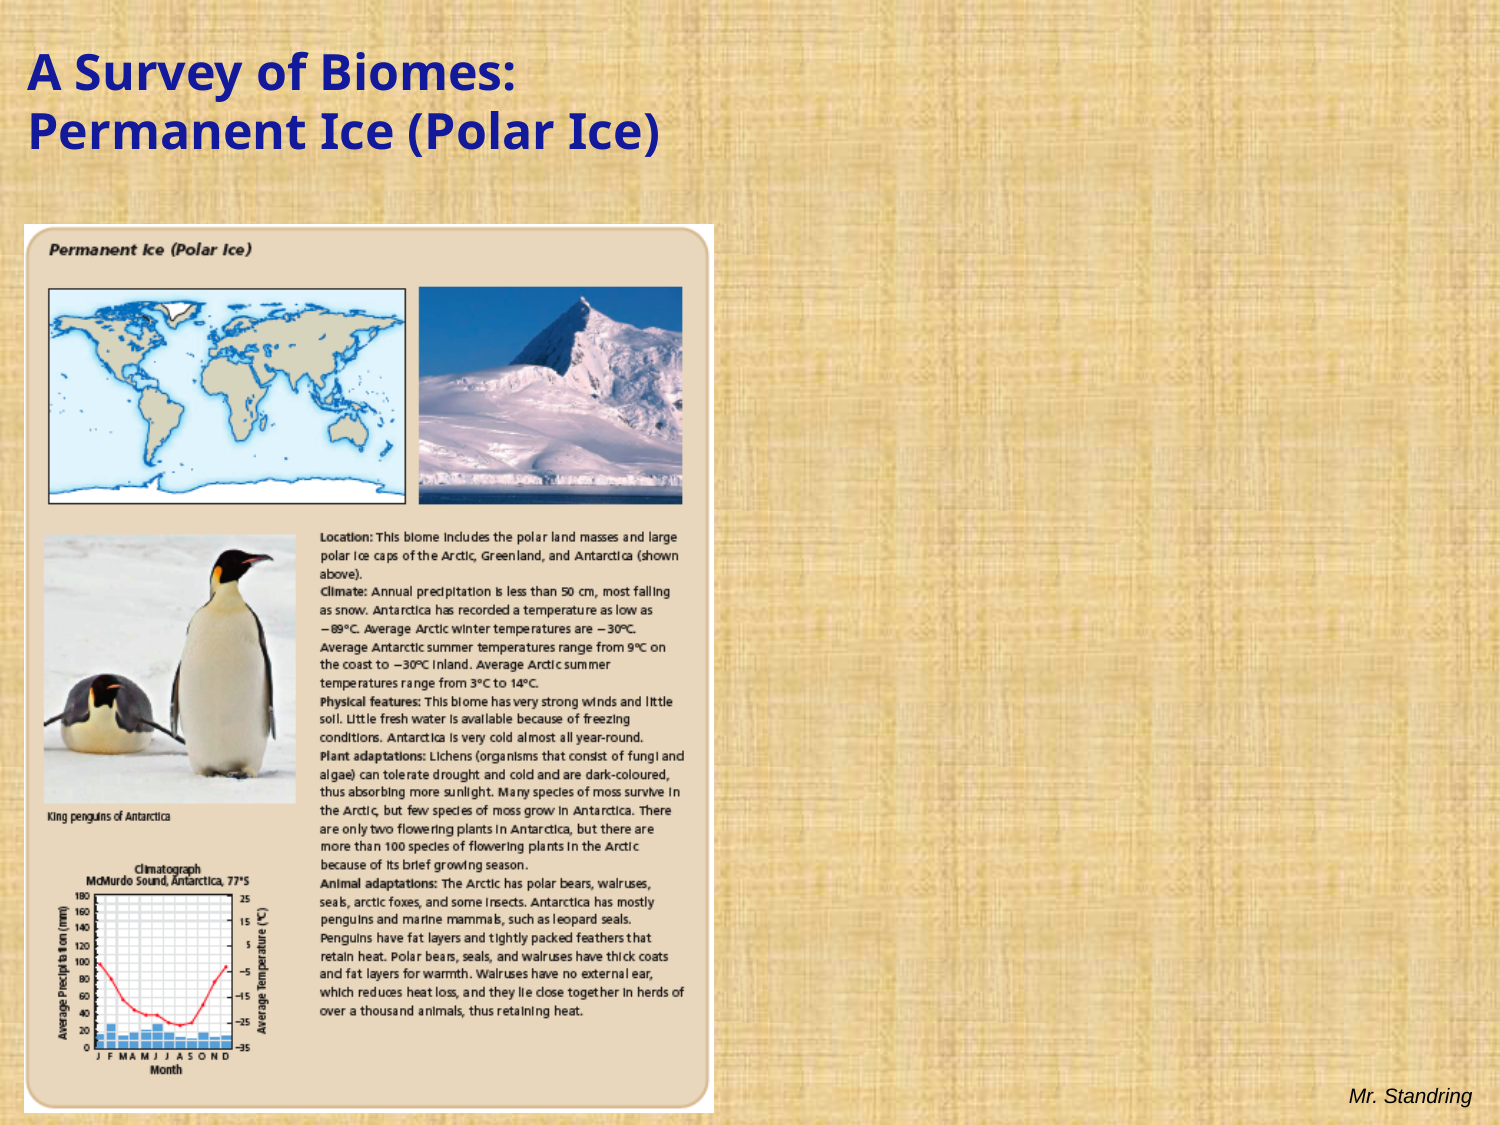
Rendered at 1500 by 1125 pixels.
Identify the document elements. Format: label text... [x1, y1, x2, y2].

title A Survey of Biomes: Permanent Ice (Polar Ice) [12, 12, 1213, 188]
picture [0, 0, 1500, 1125]
footer Mr. Standring [874, 1074, 1488, 1125]
